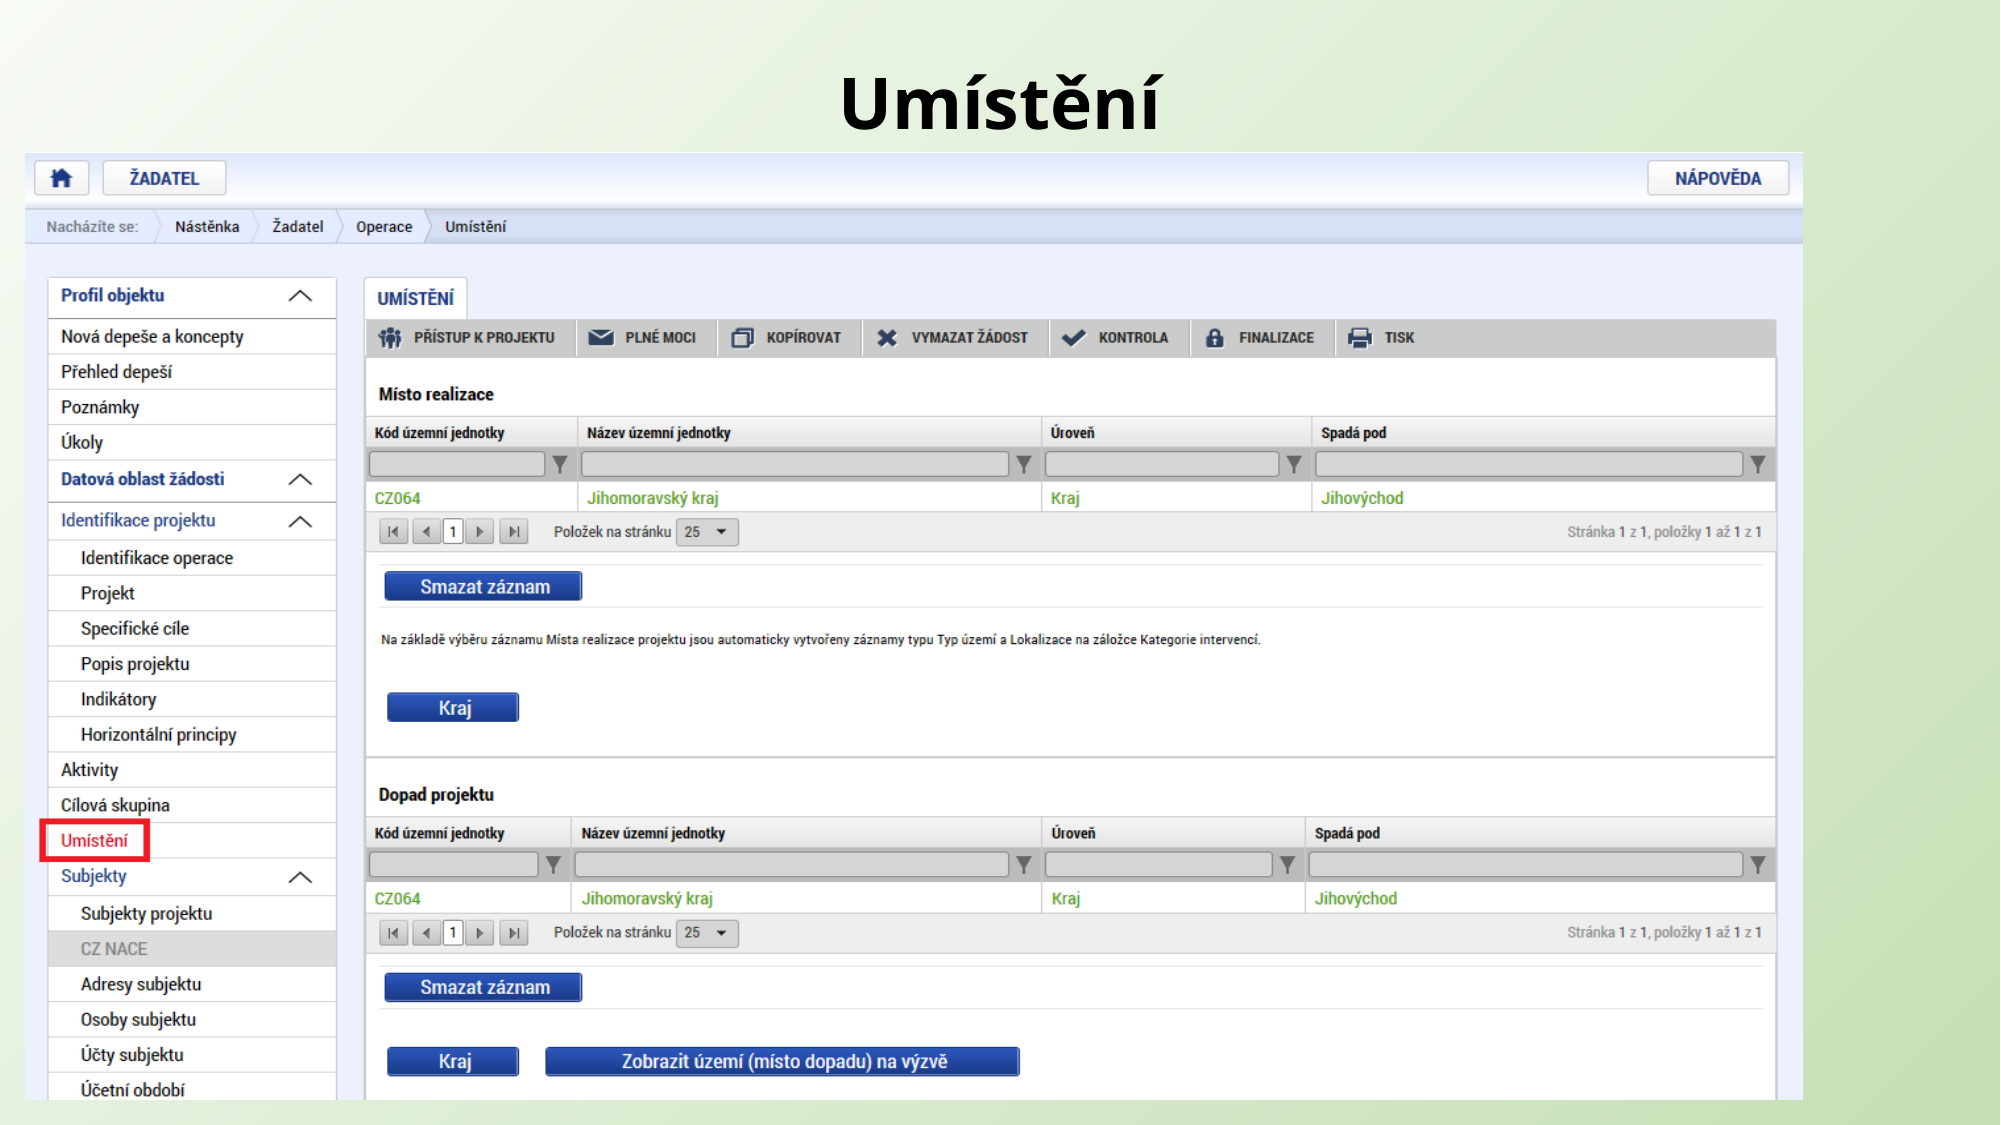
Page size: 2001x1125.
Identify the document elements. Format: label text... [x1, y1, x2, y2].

picture [25, 152, 1803, 1100]
title Umístění [137, 59, 1863, 153]
